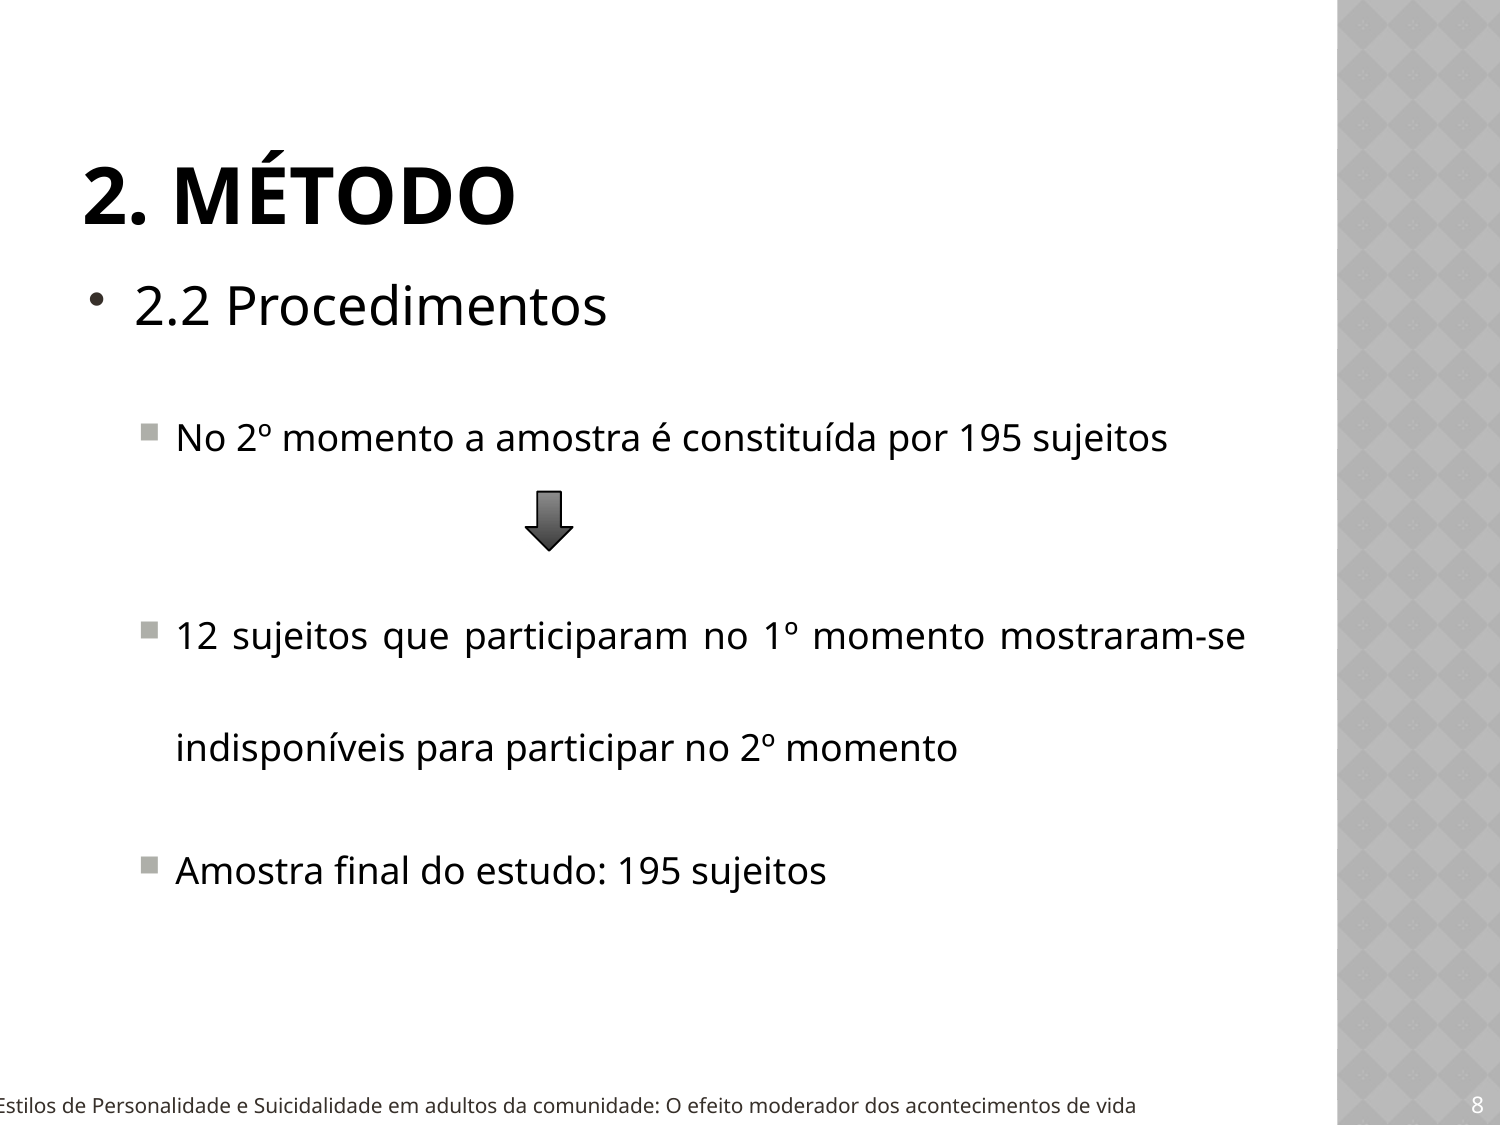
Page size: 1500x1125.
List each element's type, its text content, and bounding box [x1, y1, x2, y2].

list 2.2 Procedimentos No 2º momento a amostra é constituída por 195 sujeitos 12 sujeitos que participaram no 1º momento mostraram-se indisponíveis para participar no 2º momento Amostra final do estudo: 195 sujeitos [75, 264, 1263, 1060]
title 2. método [75, 52, 1263, 240]
slide_number 8 [1387, 1084, 1485, 1122]
footer Estilos de Personalidade e Suicidalidade em adultos da comunidade: O efeito moderador dos acontecimentos de vida [0, 1086, 1152, 1118]
text_box [524, 490, 574, 552]
